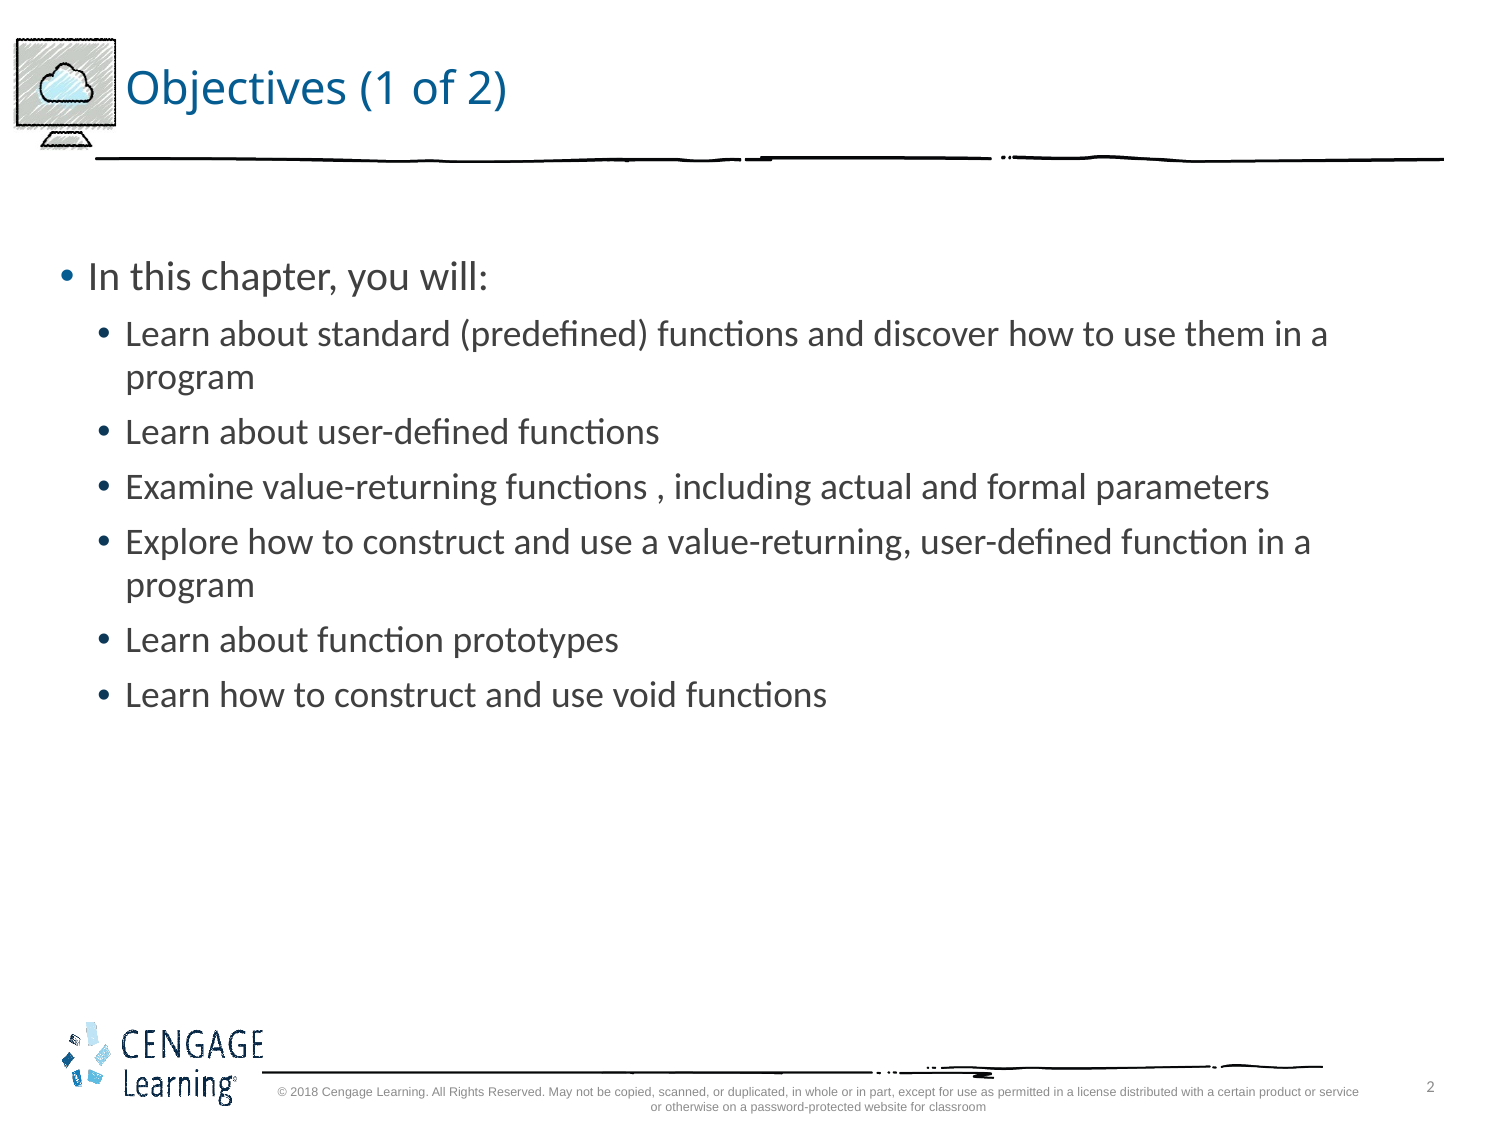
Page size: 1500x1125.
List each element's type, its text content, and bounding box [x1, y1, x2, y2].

title Objectives (1 of 2) [125, 66, 1442, 116]
picture [13, 36, 117, 151]
footer © 2018 Cengage Learning. All Rights Reserved. May not be copied, scanned, or duplicated, in whole or in part, except for use as permitted in a license distributed with a certain product or service or otherwise on a password-protected website for classroom [262, 1079, 1375, 1120]
picture [95, 155, 1444, 163]
picture [62, 1022, 1323, 1106]
list In this chapter, you will: Learn about standard (predefined) functions and discover how to use them in a program Learn about user-defined functions Examine value-returning functions , including actual and formal parameters Explore how to construct and use a value-returning, user-defined function in a program Learn about function prototypes Learn how to construct and use void functions [59, 252, 1441, 485]
